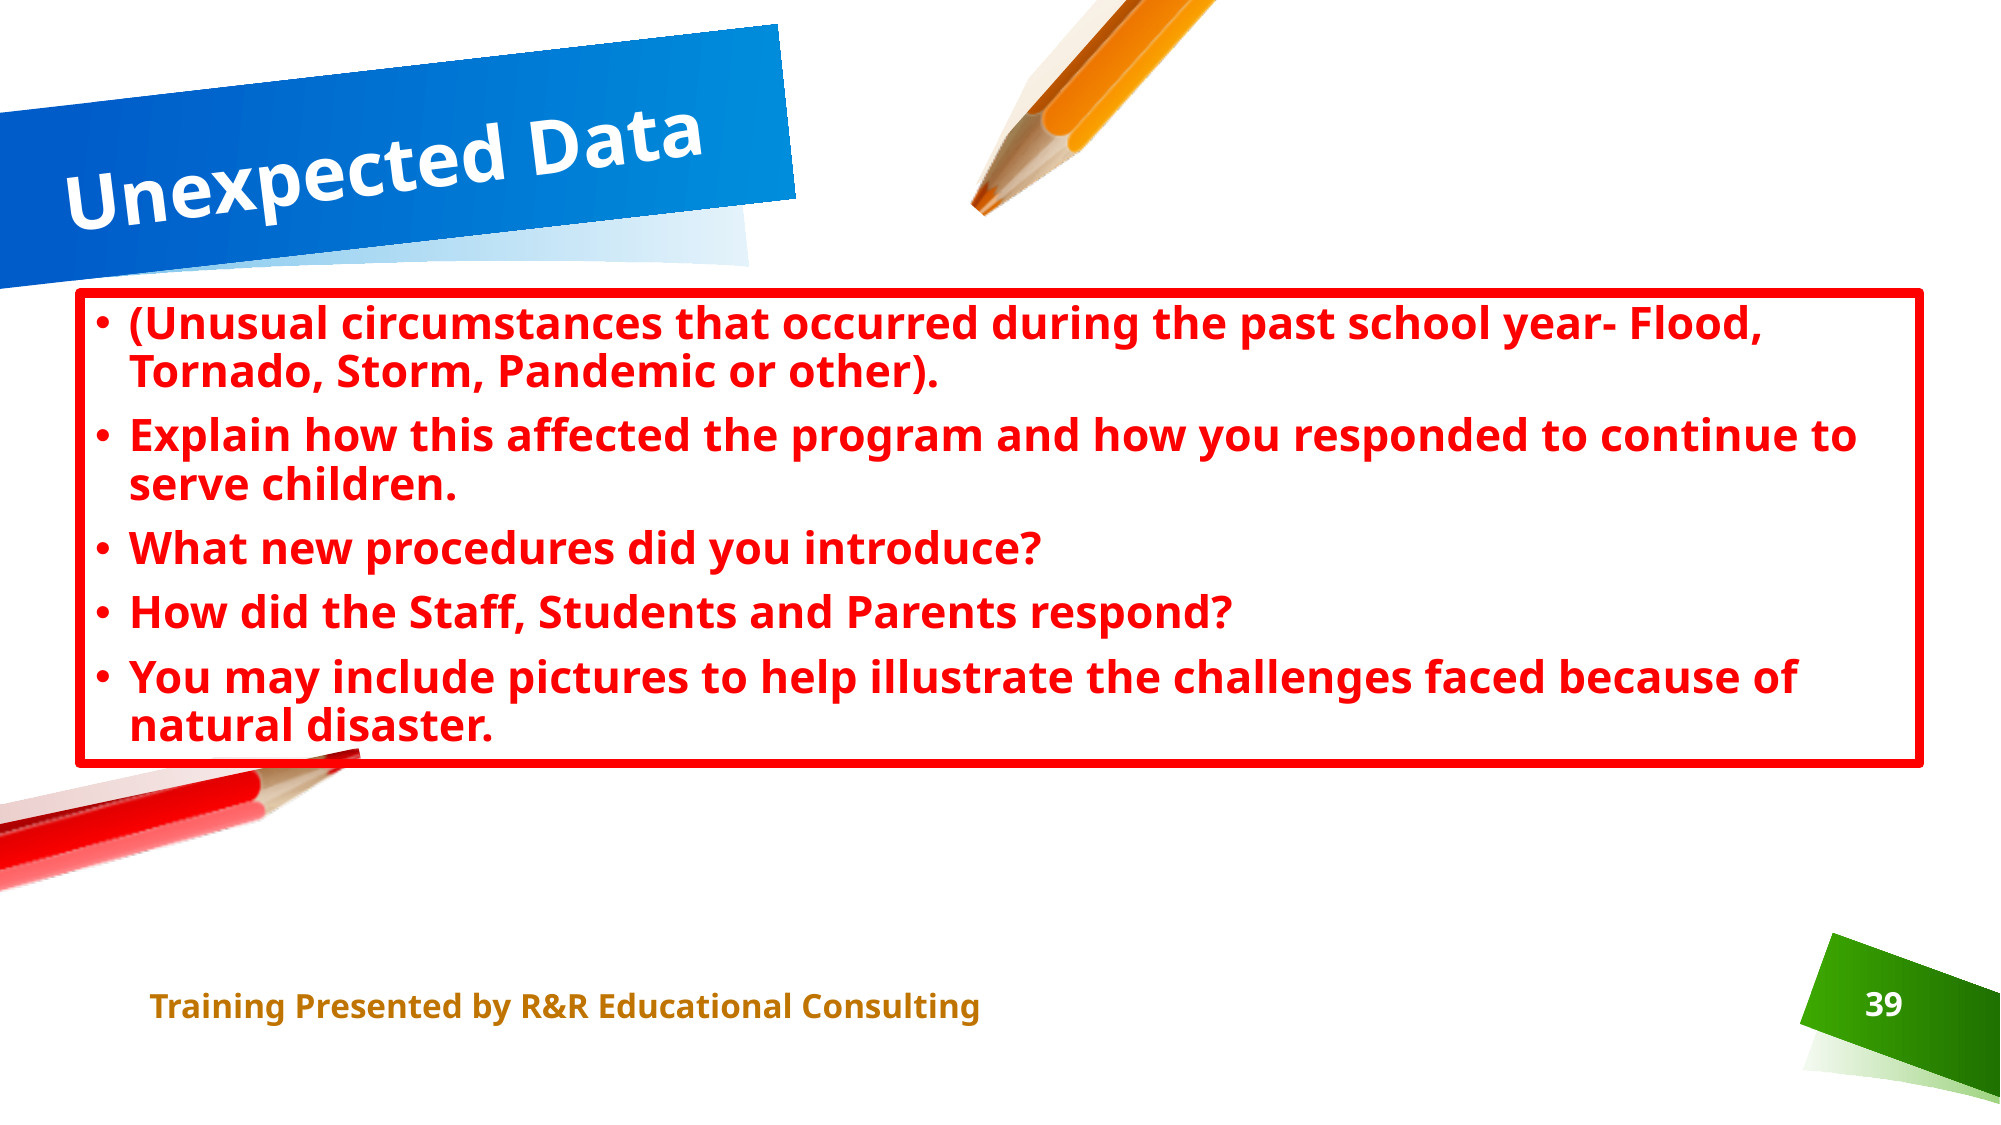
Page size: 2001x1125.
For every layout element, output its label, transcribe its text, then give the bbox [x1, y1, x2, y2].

text_box (Unusual circumstances that occurred during the past school year- Flood, Tornado, Storm, Pandemic or other). Explain how this affected the program and how you responded to continue to serve children. What new procedures did you introduce? How did the Staff, Students and Parents respond? You may include pictures to help illustrate the challenges faced because of natural disaster. [80, 293, 1920, 764]
title Unexpected Data [36, 10, 814, 319]
picture [956, 0, 1217, 237]
slide_number 39 [1831, 975, 1937, 1036]
footer Training Presented by R&R Educational Consulting [149, 975, 1000, 1036]
picture [0, 764, 373, 894]
